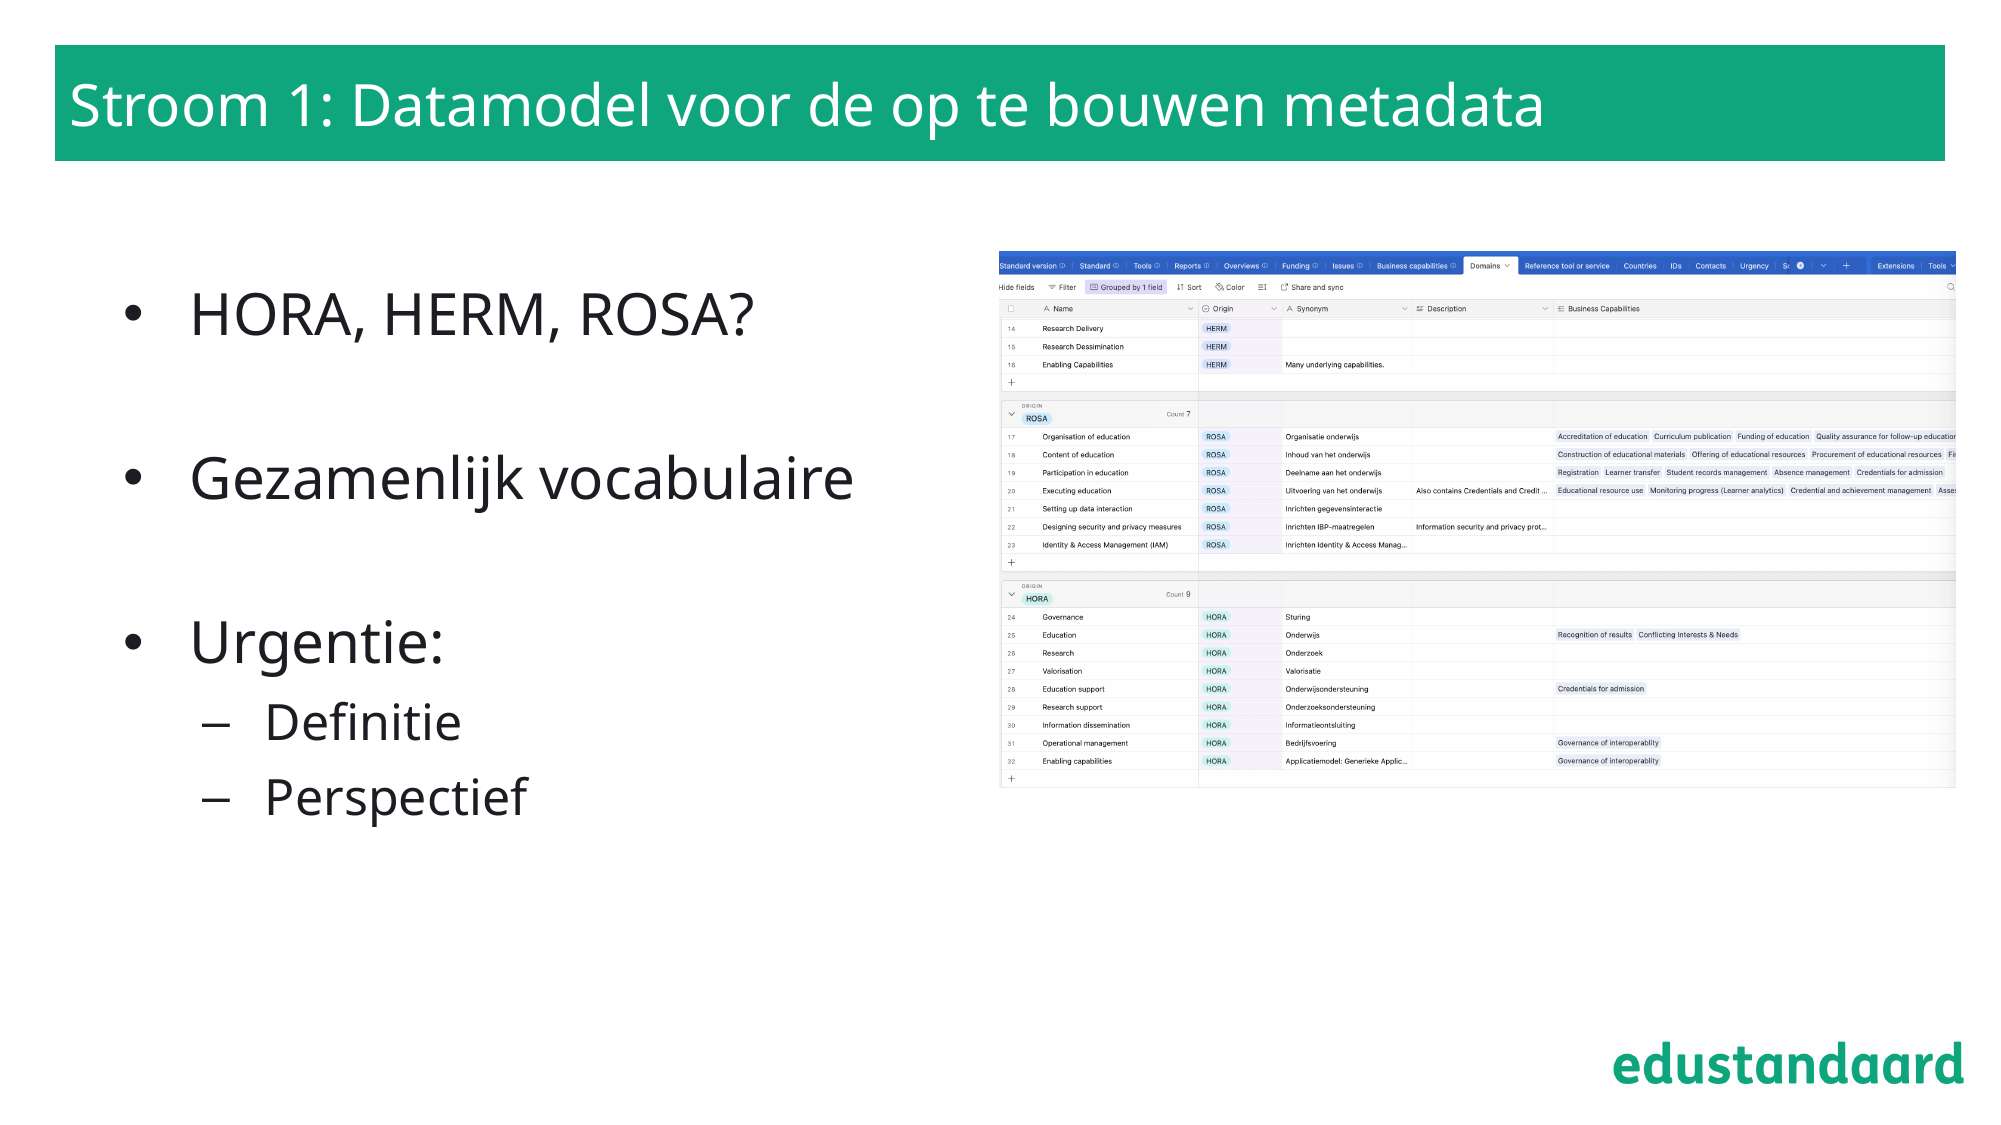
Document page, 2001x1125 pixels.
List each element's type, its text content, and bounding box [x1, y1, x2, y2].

list HORA, HERM, ROSA? Gezamenlijk vocabulaire Urgentie: Definitie Perspectief [99, 262, 1900, 1005]
picture [999, 251, 1956, 788]
picture [1584, 1023, 1993, 1113]
title Stroom 1: Datamodel voor de op te bouwen metadata [55, 45, 1945, 161]
